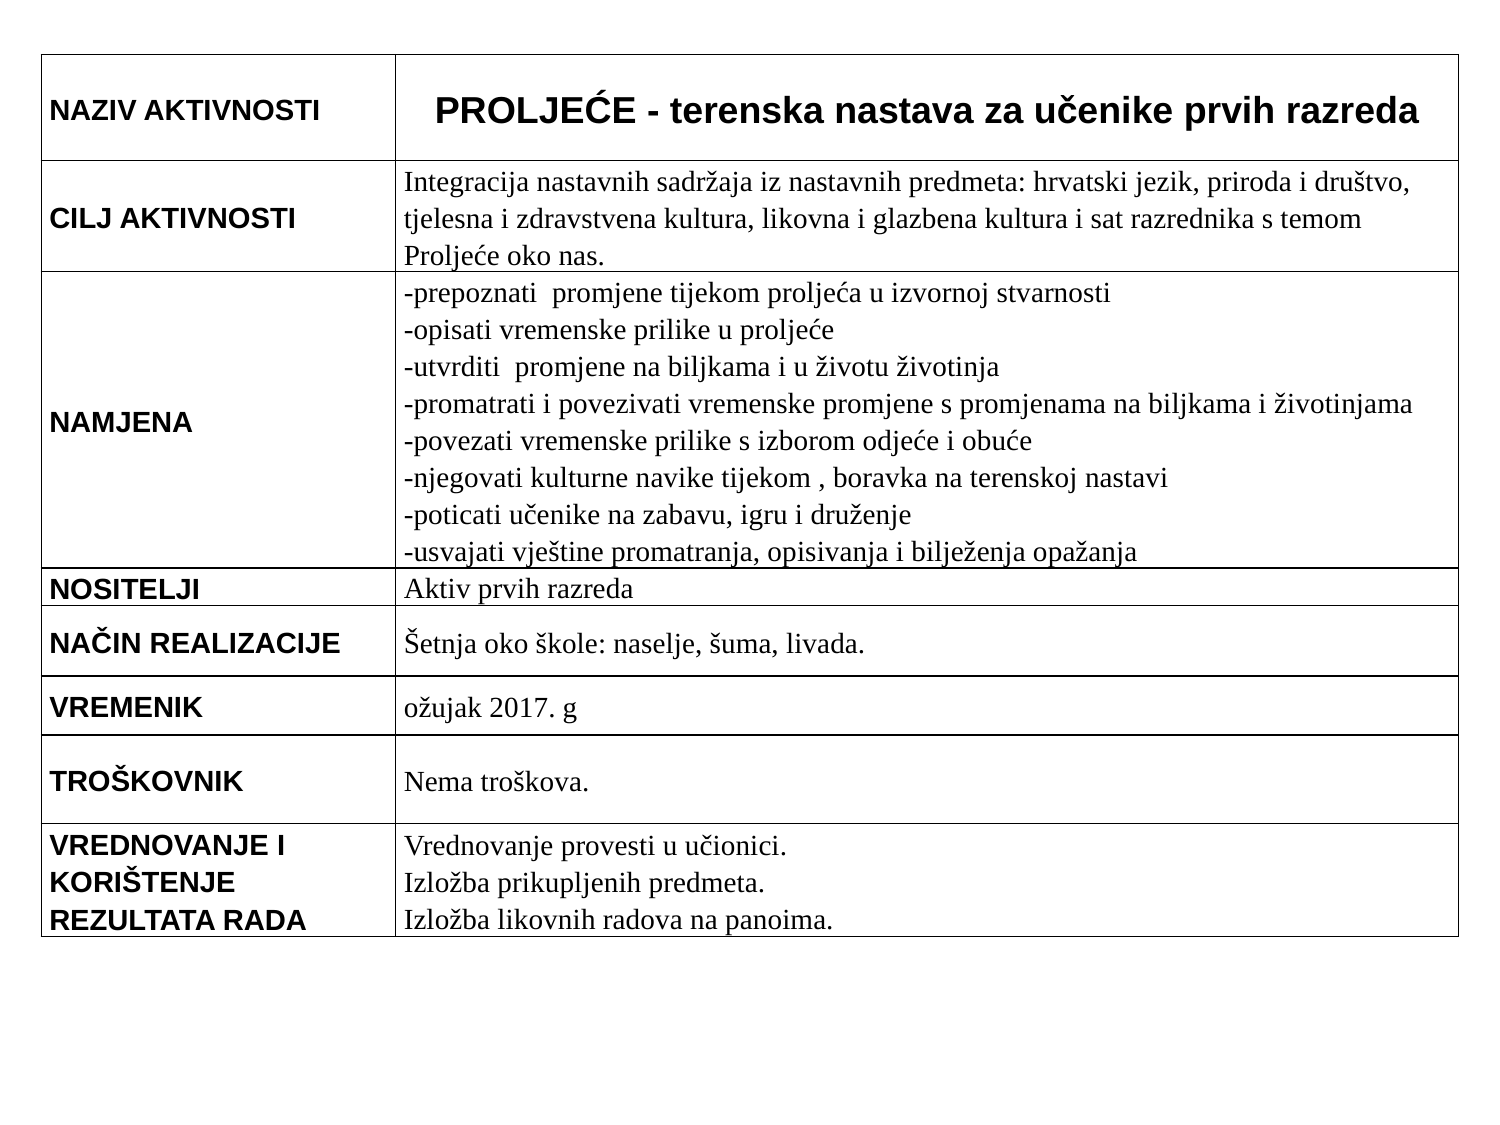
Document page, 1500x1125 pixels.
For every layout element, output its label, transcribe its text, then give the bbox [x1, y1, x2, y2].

table_cell TROŠKOVNIK [42, 736, 395, 823]
table_cell Nema troškova. [396, 736, 1458, 823]
table_cell NOSITELJI [42, 569, 395, 605]
table_cell ožujak 2017. g [396, 677, 1458, 734]
table_cell NAČIN REALIZACIJE [42, 606, 395, 675]
table_cell VREDNOVANJE I KORIŠTENJE REZULTATA RADA [42, 824, 395, 936]
table_cell CILJ AKTIVNOSTI [42, 161, 395, 271]
table_cell Aktiv prvih razreda [396, 569, 1458, 605]
table_cell -prepoznati promjene tijekom proljeća u izvornoj stvarnosti -opisati vremenske prilike u proljeće -utvrditi promjene na biljkama i u životu životinja -promatrati i povezivati vremenske promjene s promjenama na biljkama i životinjama -povezati vremenske prilike s izborom odjeće i obuće -njegovati kulturne navike tijekom , boravka na terenskoj nastavi -poticati učenike na zabavu, igru i druženje -usvajati vještine promatranja, opisivanja i bilježenja opažanja [396, 272, 1458, 567]
table_cell Integracija nastavnih sadržaja iz nastavnih predmeta: hrvatski jezik, priroda i društvo, tjelesna i zdravstvena kultura, likovna i glazbena kultura i sat razrednika s temom Proljeće oko nas. [396, 161, 1458, 271]
table_cell Šetnja oko škole: naselje, šuma, livada. [396, 606, 1458, 675]
table_cell VREMENIK [42, 677, 395, 734]
table_header NAZIV AKTIVNOSTI [42, 55, 395, 160]
table_header PROLJEĆE - terenska nastava za učenike prvih razreda [396, 55, 1458, 160]
table_cell Vrednovanje provesti u učionici. Izložba prikupljenih predmeta. Izložba likovnih radova na panoima. [396, 824, 1458, 936]
table_cell NAMJENA [42, 272, 395, 567]
